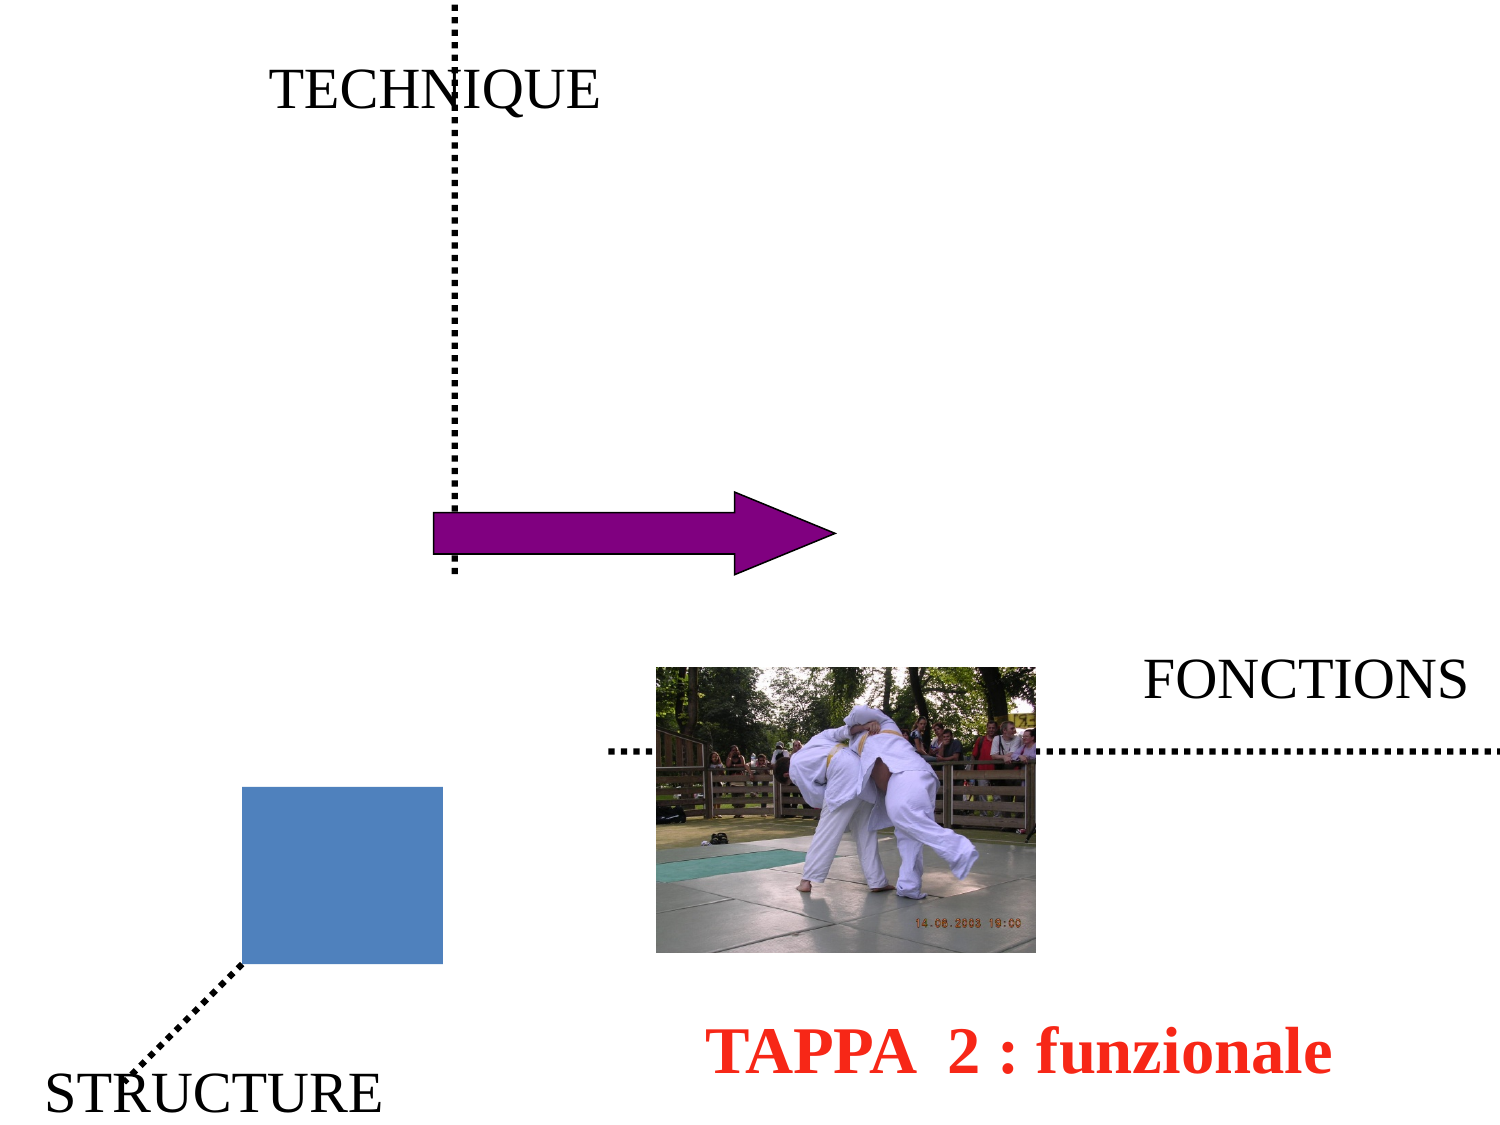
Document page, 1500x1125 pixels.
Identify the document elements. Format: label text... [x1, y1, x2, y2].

text_box STRUCTURE [29, 1046, 420, 1125]
text_box [433, 492, 836, 575]
text_box FONCTIONS [1128, 633, 1500, 718]
picture [655, 667, 1036, 954]
text_box [242, 786, 443, 965]
text_box TAPPA 2 : funzionale [690, 999, 1430, 1095]
text_box TECHNIQUE [253, 42, 703, 128]
